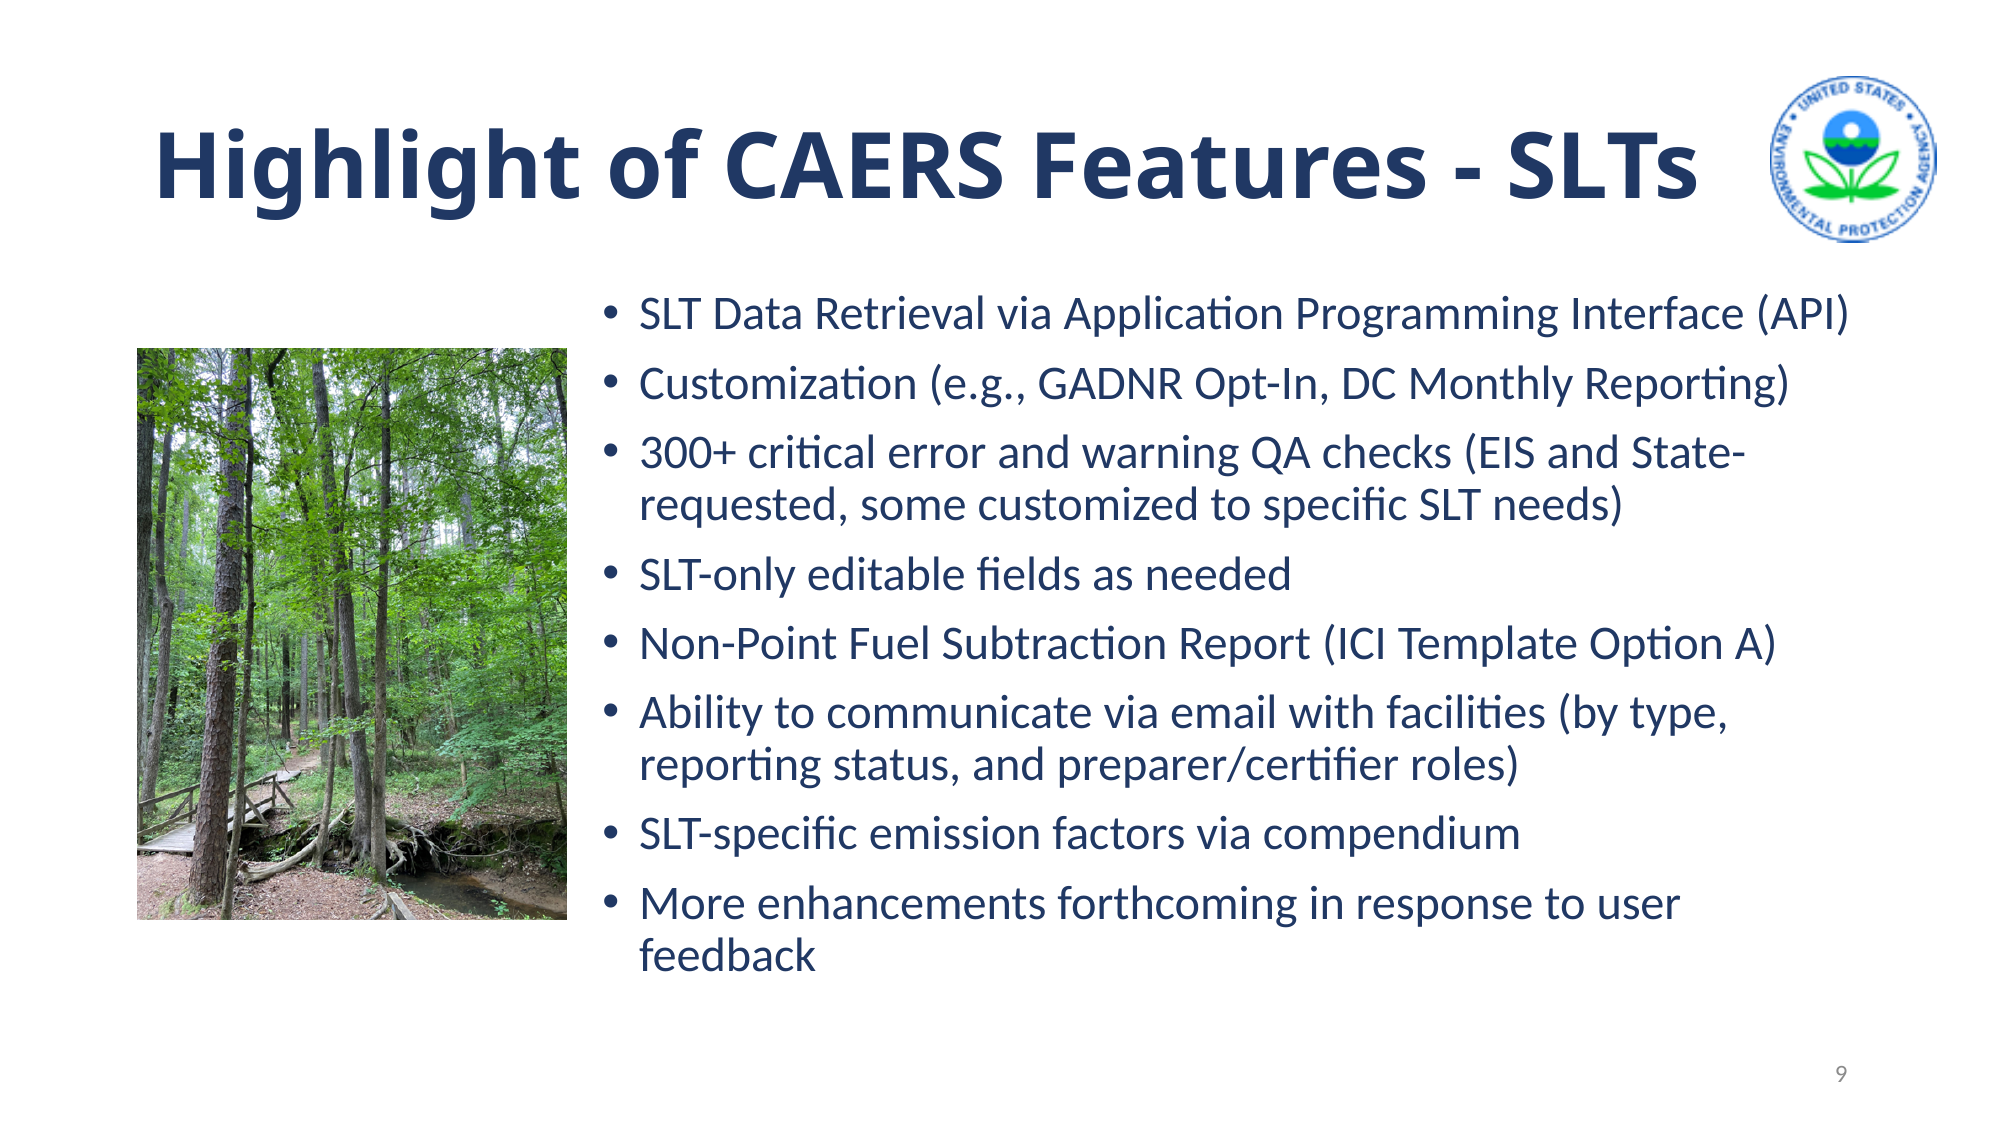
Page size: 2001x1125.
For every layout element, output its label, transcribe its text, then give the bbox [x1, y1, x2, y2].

list SLT Data Retrieval via Application Programming Interface (API) Customization (e.g., GADNR Opt-In, DC Monthly Reporting) 300+ critical error and warning QA checks (EIS and State-requested, some customized to specific SLT needs) SLT-only editable fields as needed Non-Point Fuel Subtraction Report (ICI Template Option A) Ability to communicate via email with facilities (by type, reporting status, and preparer/certifier roles) SLT-specific emission factors via compendium More enhancements forthcoming in response to user feedback [587, 280, 1884, 1043]
title Highlight of CAERS Features - SLTs [137, 59, 1863, 278]
slide_number 9 [1412, 1042, 1863, 1103]
picture [137, 348, 567, 920]
picture [1770, 76, 1937, 243]
